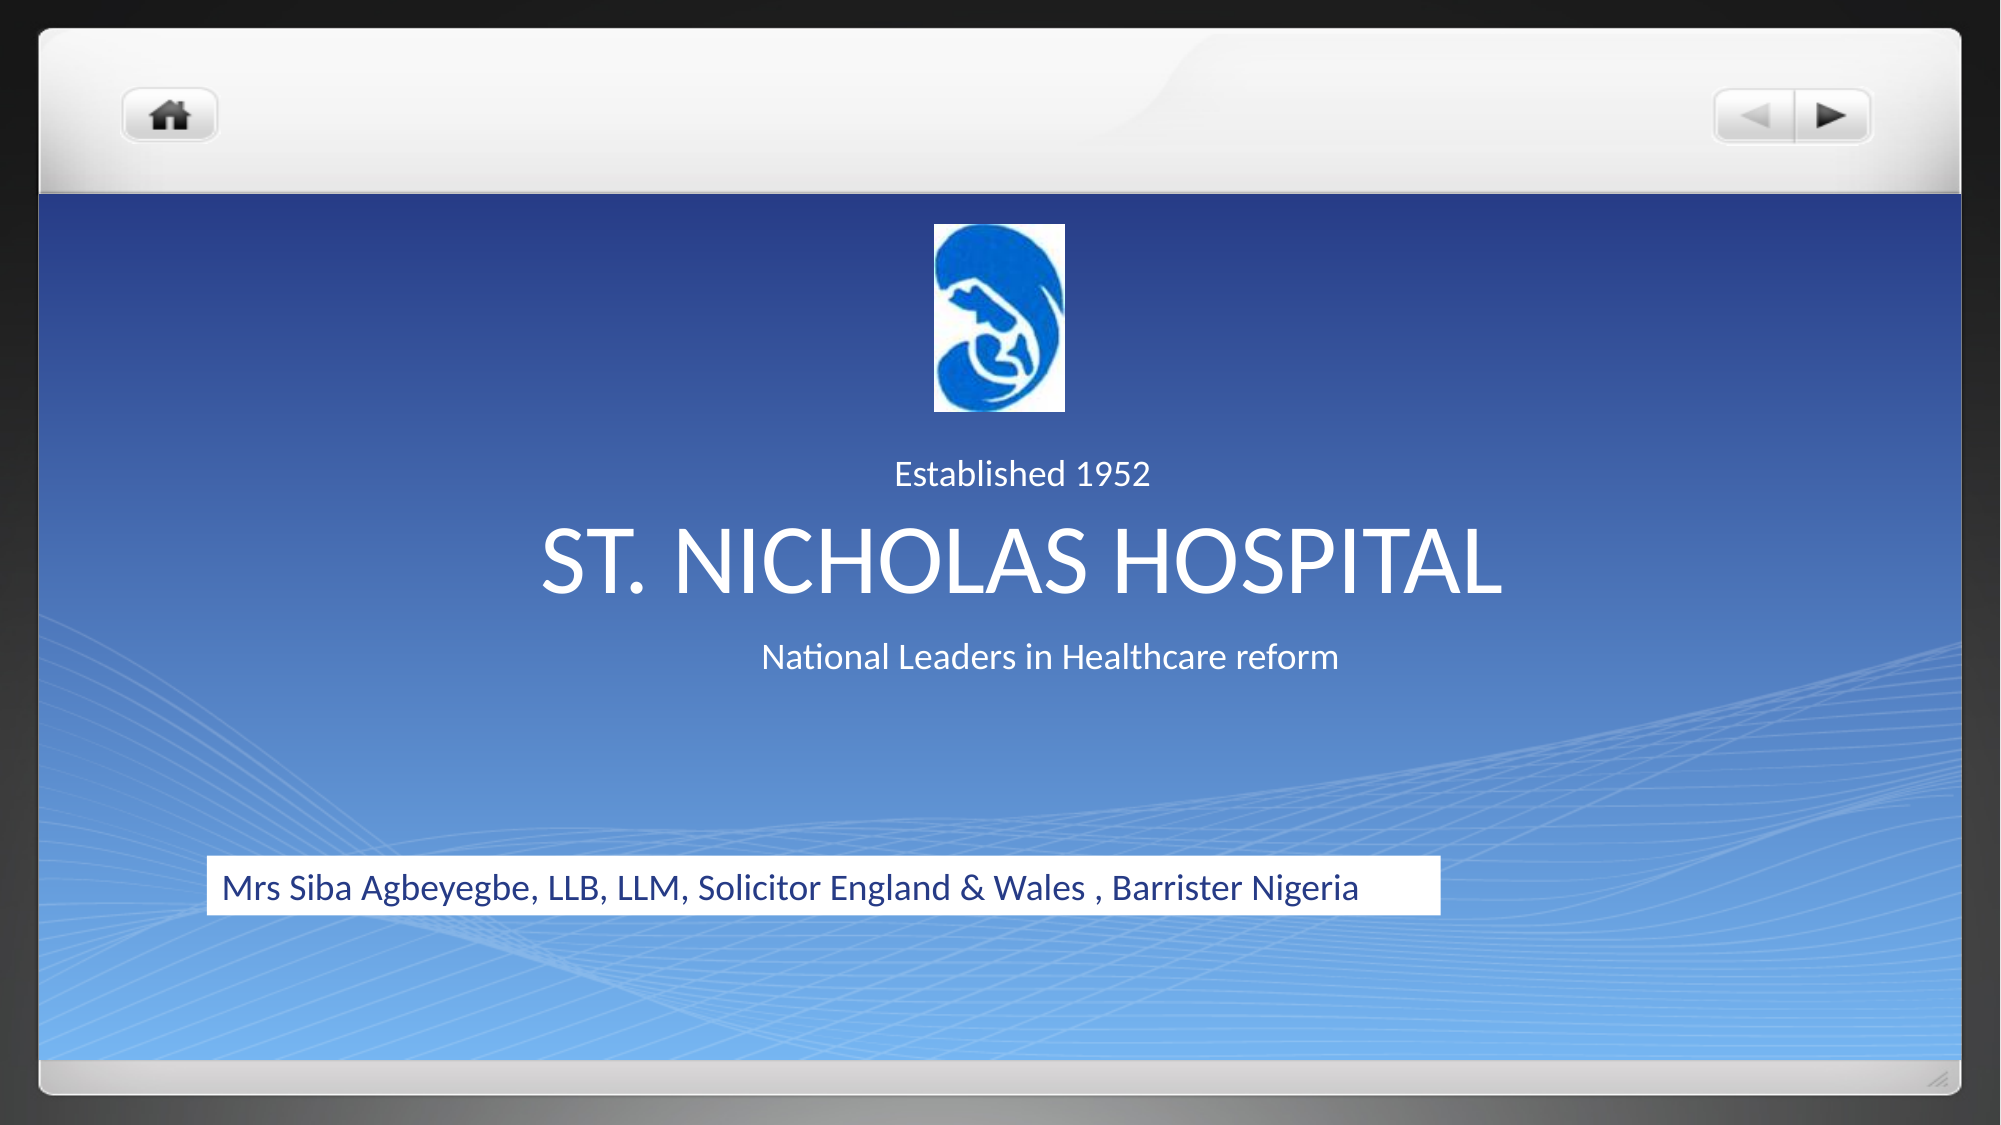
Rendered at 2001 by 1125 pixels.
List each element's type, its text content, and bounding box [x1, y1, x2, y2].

text_box Mrs Siba Agbeyegbe, LLB, LLM, Solicitor England & Wales , Barrister Nigeria [206, 855, 1441, 916]
subtitle National Leaders in Healthcare reform [91, 624, 1909, 749]
picture [0, 0, 2001, 1125]
title Established 1952 ST. NICHOLAS HOSPITAL [365, 355, 1680, 622]
